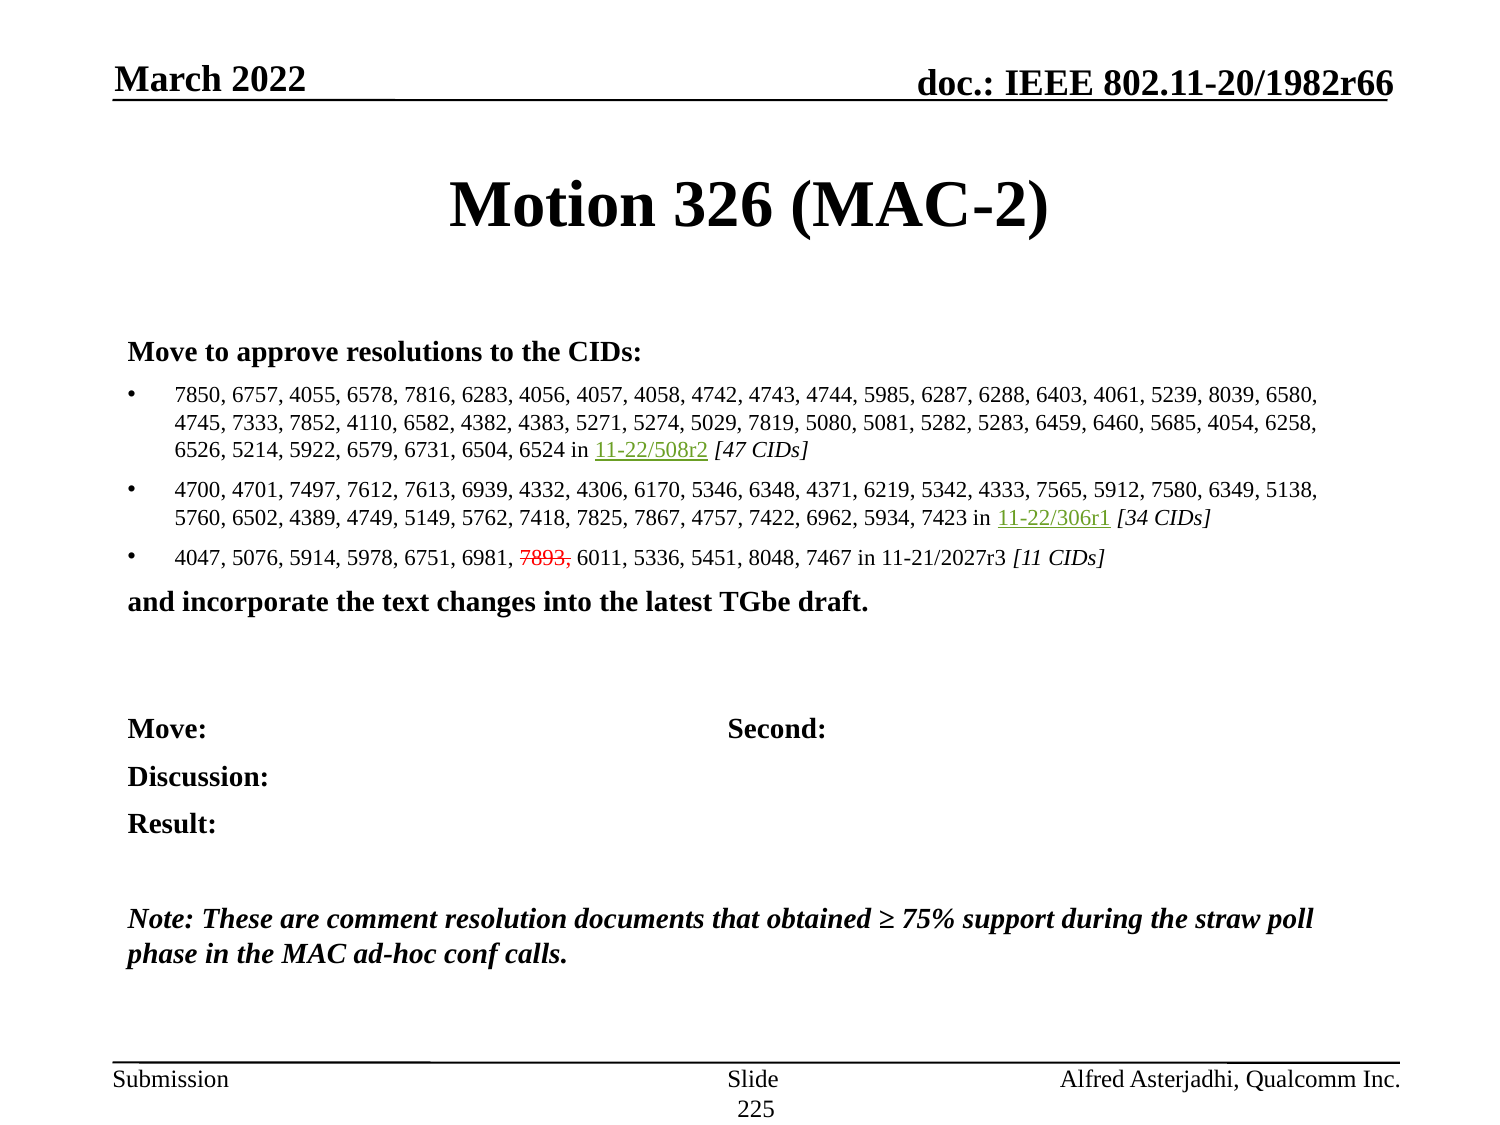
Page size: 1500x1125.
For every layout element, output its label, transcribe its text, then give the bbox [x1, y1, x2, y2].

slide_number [114, 54, 423, 100]
title Motion 326 (MAC-2) [112, 112, 1388, 288]
footer Alfred Asterjadhi, Qualcomm Inc. [878, 1061, 1402, 1093]
list Move to approve resolutions to the CIDs: 7850, 6757, 4055, 6578, 7816, 6283, 4056, 4057, 4058, 4742, 4743, 4744, 5985, 6287, 6288, 6403, 4061, 5239, 8039, 6580, 4745, 7333, 7852, 4110, 6582, 4382, 4383, 5271, 5274, 5029, 7819, 5080, 5081, 5282, 5283, 6459, 6460, 5685, 4054, 6258, 6526, 5214, 5922, 6579, 6731, 6504, 6524 in 11-22/508r2 [47 CIDs] 4700, 4701, 7497, 7612, 7613, 6939, 4332, 4306, 6170, 5346, 6348, 4371, 6219, 5342, 4333, 7565, 5912, 7580, 6349, 5138, 5760, 6502, 4389, 4749, 5149, 5762, 7418, 7825, 7867, 4757, 7422, 6962, 5934, 7423 in 11-22/306r1 [34 CIDs] 4047, 5076, 5914, 5978, 6751, 6981, 7893, 6011, 5336, 5451, 8048, 7467 in 11-21/2027r3 [11 CIDs] and incorporate the text changes into the latest TGbe draft. Move: Second: Discussion: Result: Note: These are comment resolution documents that obtained ≥ 75% support during the straw poll phase in the MAC ad-hoc conf calls. [112, 324, 1388, 1063]
slide_number Slide 225 [712, 1061, 800, 1123]
